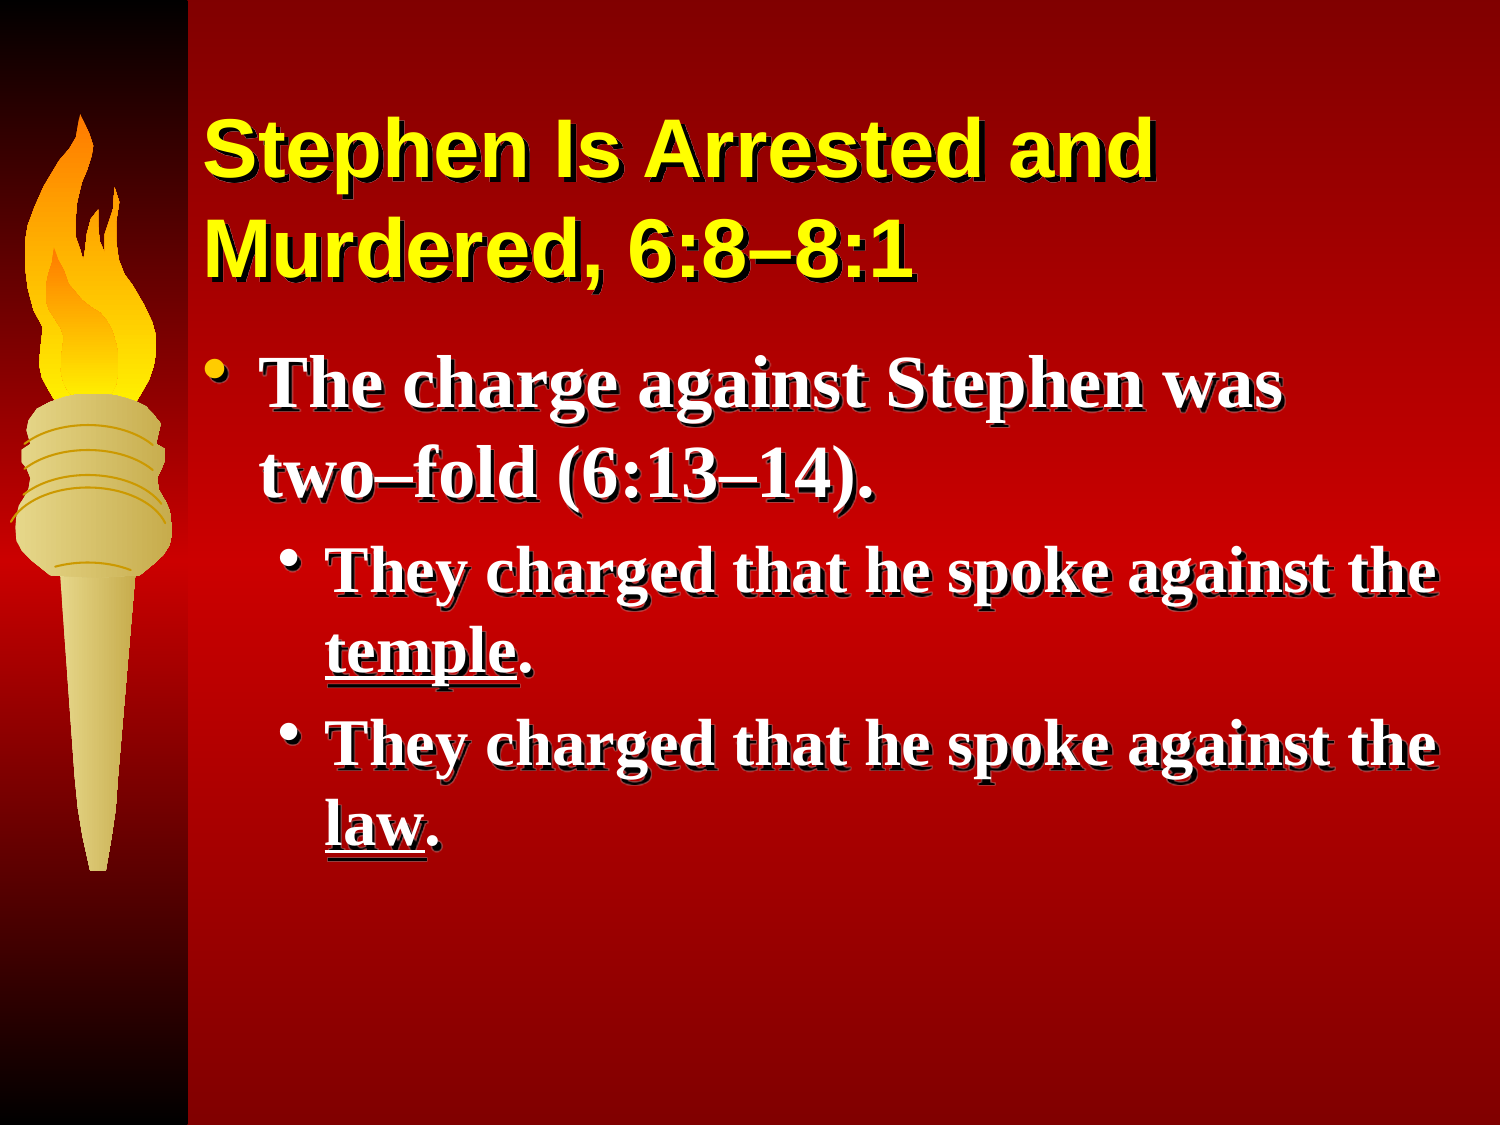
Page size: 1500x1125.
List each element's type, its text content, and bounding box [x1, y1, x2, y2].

title Stephen Is Arrested and Murdered, 6:8–8:1 [187, 99, 1463, 288]
list The charge against Stephen was two–fold (6:13–14). They charged that he spoke against the temple. They charged that he spoke against the law. [187, 324, 1463, 1000]
